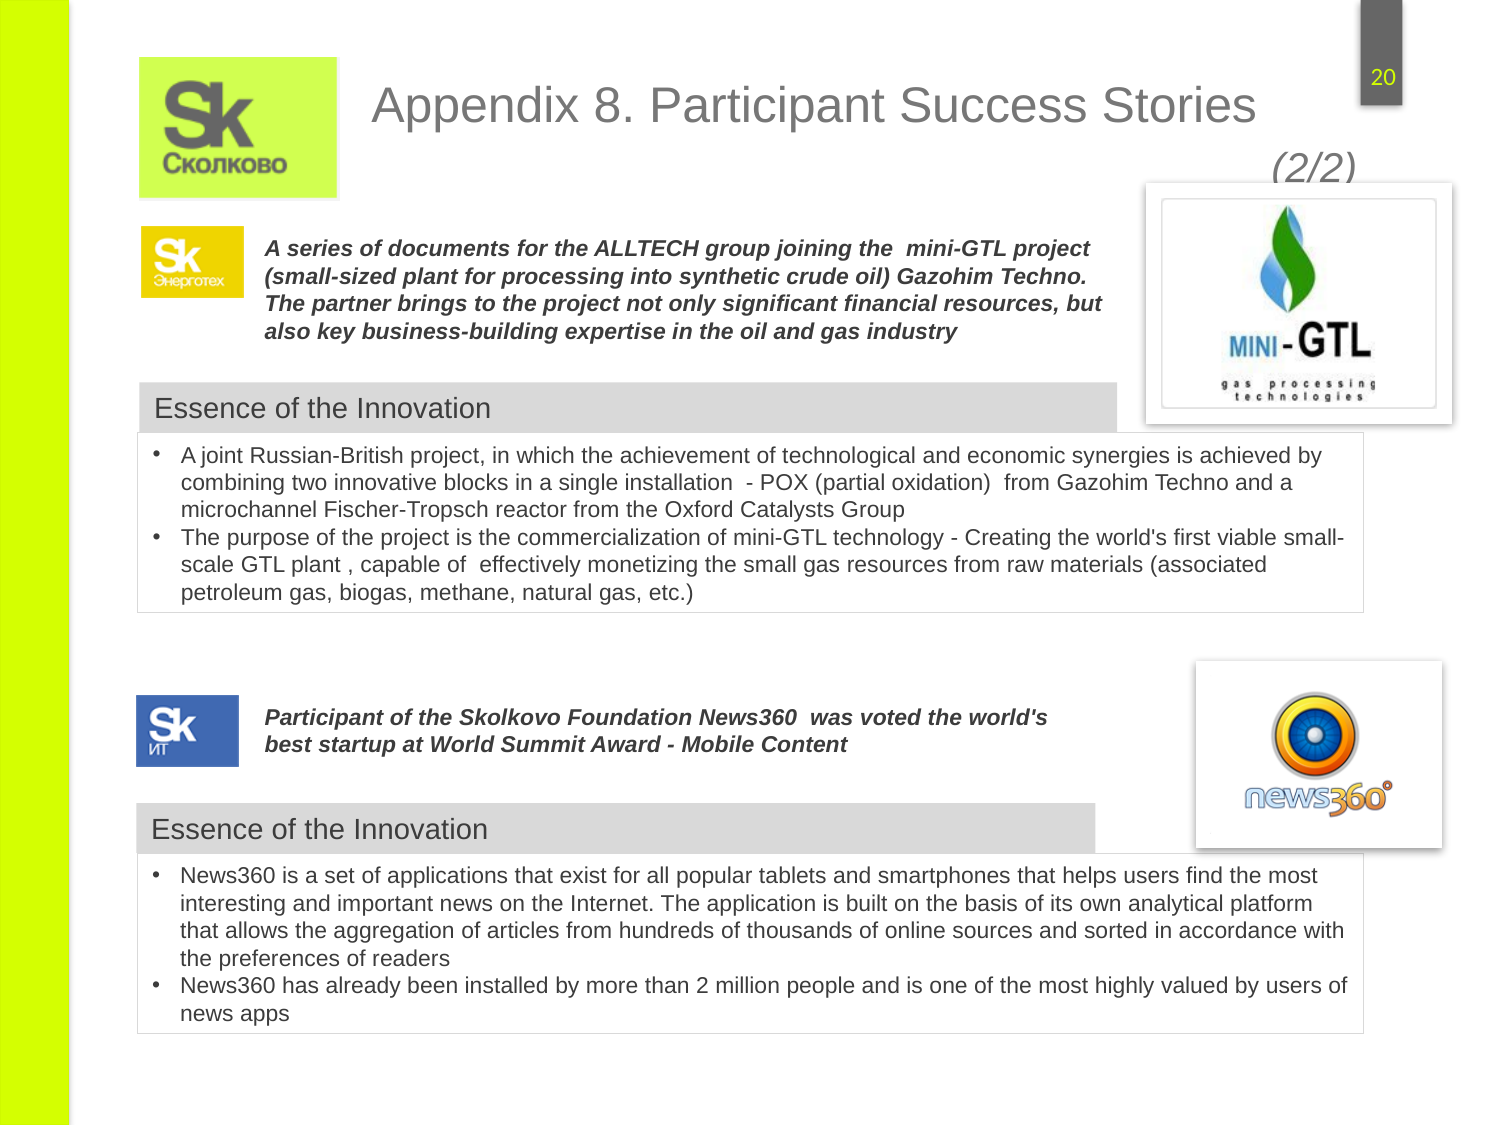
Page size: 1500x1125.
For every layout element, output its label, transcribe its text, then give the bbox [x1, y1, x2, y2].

picture [1160, 197, 1438, 410]
picture [1210, 675, 1428, 834]
text_box [0, 0, 69, 1125]
text_box News360 is a set of applications that exist for all popular tablets and smartphones that helps users find the most interesting and important news on the Internet. The application is built on the basis of its own analytical platform that allows the aggregation of articles from hundreds of thousands of online sources and sorted in accordance with the preferences of readers News360 has already been installed by more than 2 million people and is one of the most highly valued by users of news apps [137, 853, 1364, 1034]
picture [139, 57, 340, 201]
text_box Essence of the Innovation [136, 803, 1096, 853]
picture [140, 226, 244, 298]
title Appendix 8. Participant Success Stories (2/2) [356, 65, 1385, 196]
picture [136, 694, 239, 767]
text_box Participant of the Skolkovo Foundation News360 was voted the world's best startup at World Summit Award - Mobile Content [249, 695, 1104, 765]
text_box A joint Russian-British project, in which the achievement of technological and economic synergies is achieved by combining two innovative blocks in a single installation - POX (partial oxidation) from Gazohim Techno and a microchannel Fischer-Tropsch reactor from the Oxford Catalysts Group The purpose of the project is the commercialization of mini-GTL technology - Creating the world's first viable small-scale GTL plant , capable of effectively monetizing the small gas resources from raw materials (associated petroleum gas, biogas, methane, natural gas, etc.) [137, 432, 1364, 613]
text_box Essence of the Innovation [139, 382, 1118, 432]
text_box A series of documents for the ALLTECH group joining the mini-GTL project (small-sized plant for processing into synthetic crude oil) Gazohim Techno. The partner brings to the project not only significant financial resources, but also key business-building expertise in the oil and gas industry [249, 226, 1140, 351]
